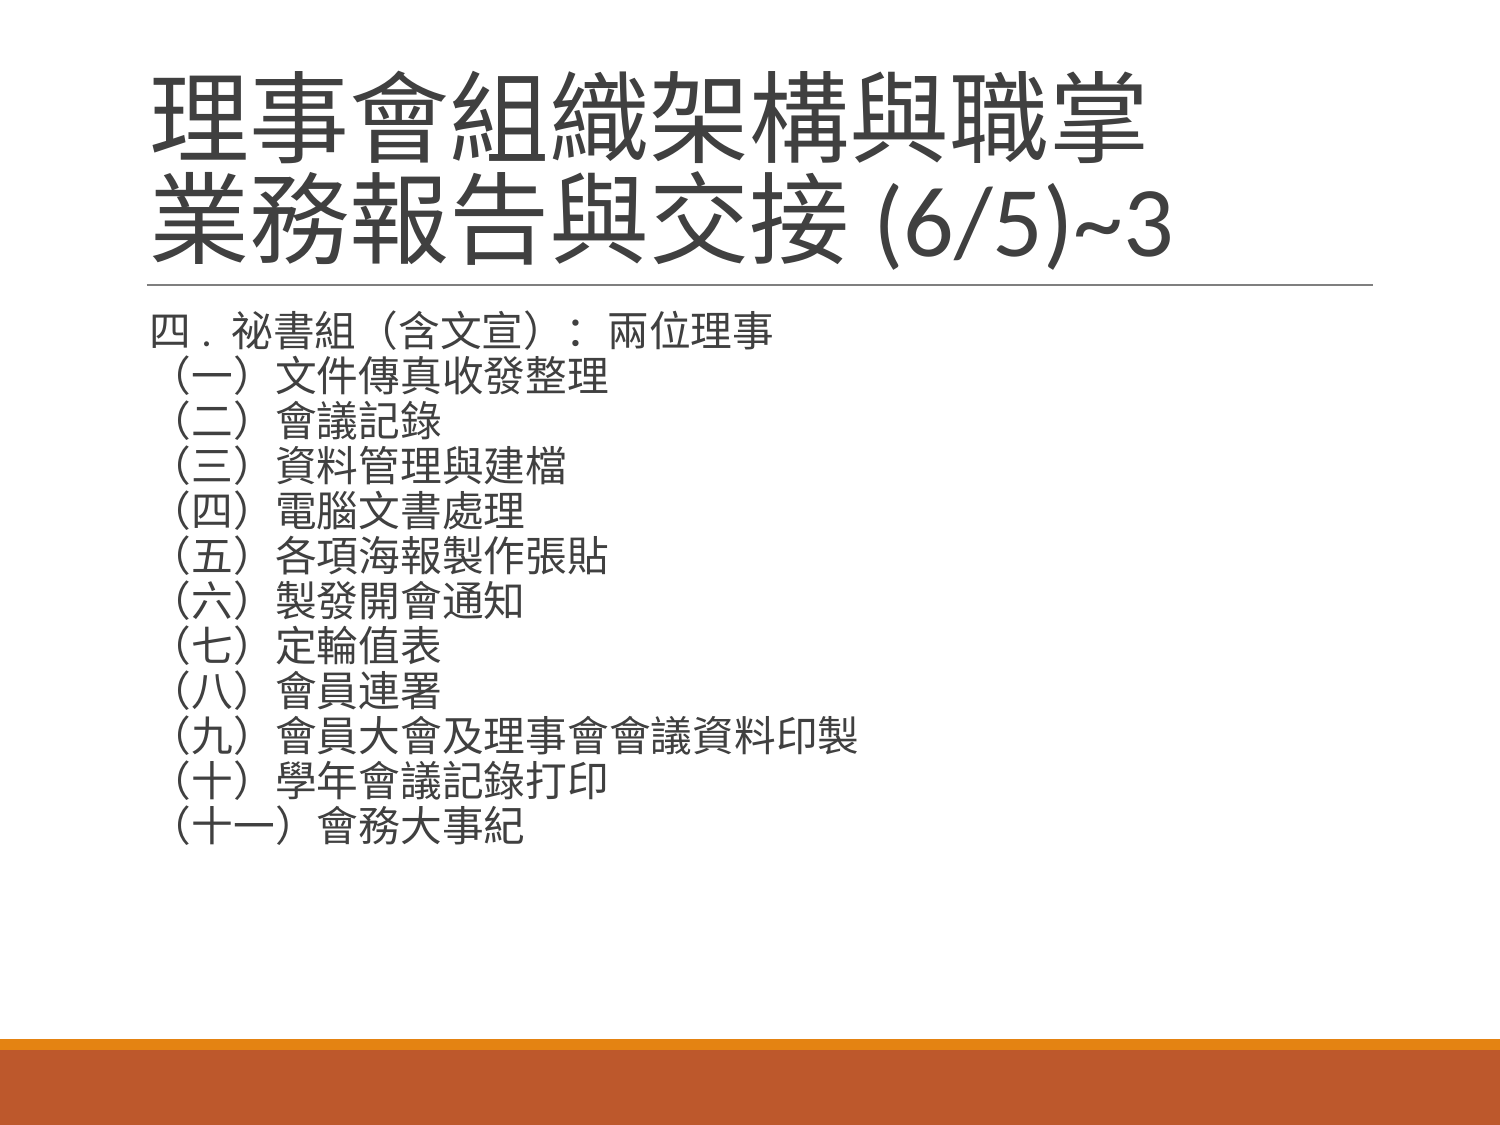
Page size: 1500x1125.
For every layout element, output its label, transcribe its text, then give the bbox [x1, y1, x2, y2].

list 四. 祕書組（含文宣）：兩位理事 （一）文件傳真收發整理 （二）會議記錄 （三）資料管理與建檔 （四）電腦文書處理 （五）各項海報製作張貼 （六）製發開會通知 （七）定輪值表 （八）會員連署 （九）會員大會及理事會會議資料印製 （十）學年會議記錄打印 （十一）會務大事紀 [134, 302, 1373, 963]
title 理事會組織架構與職掌 業務報告與交接(6/5)~3 [134, 47, 1373, 285]
